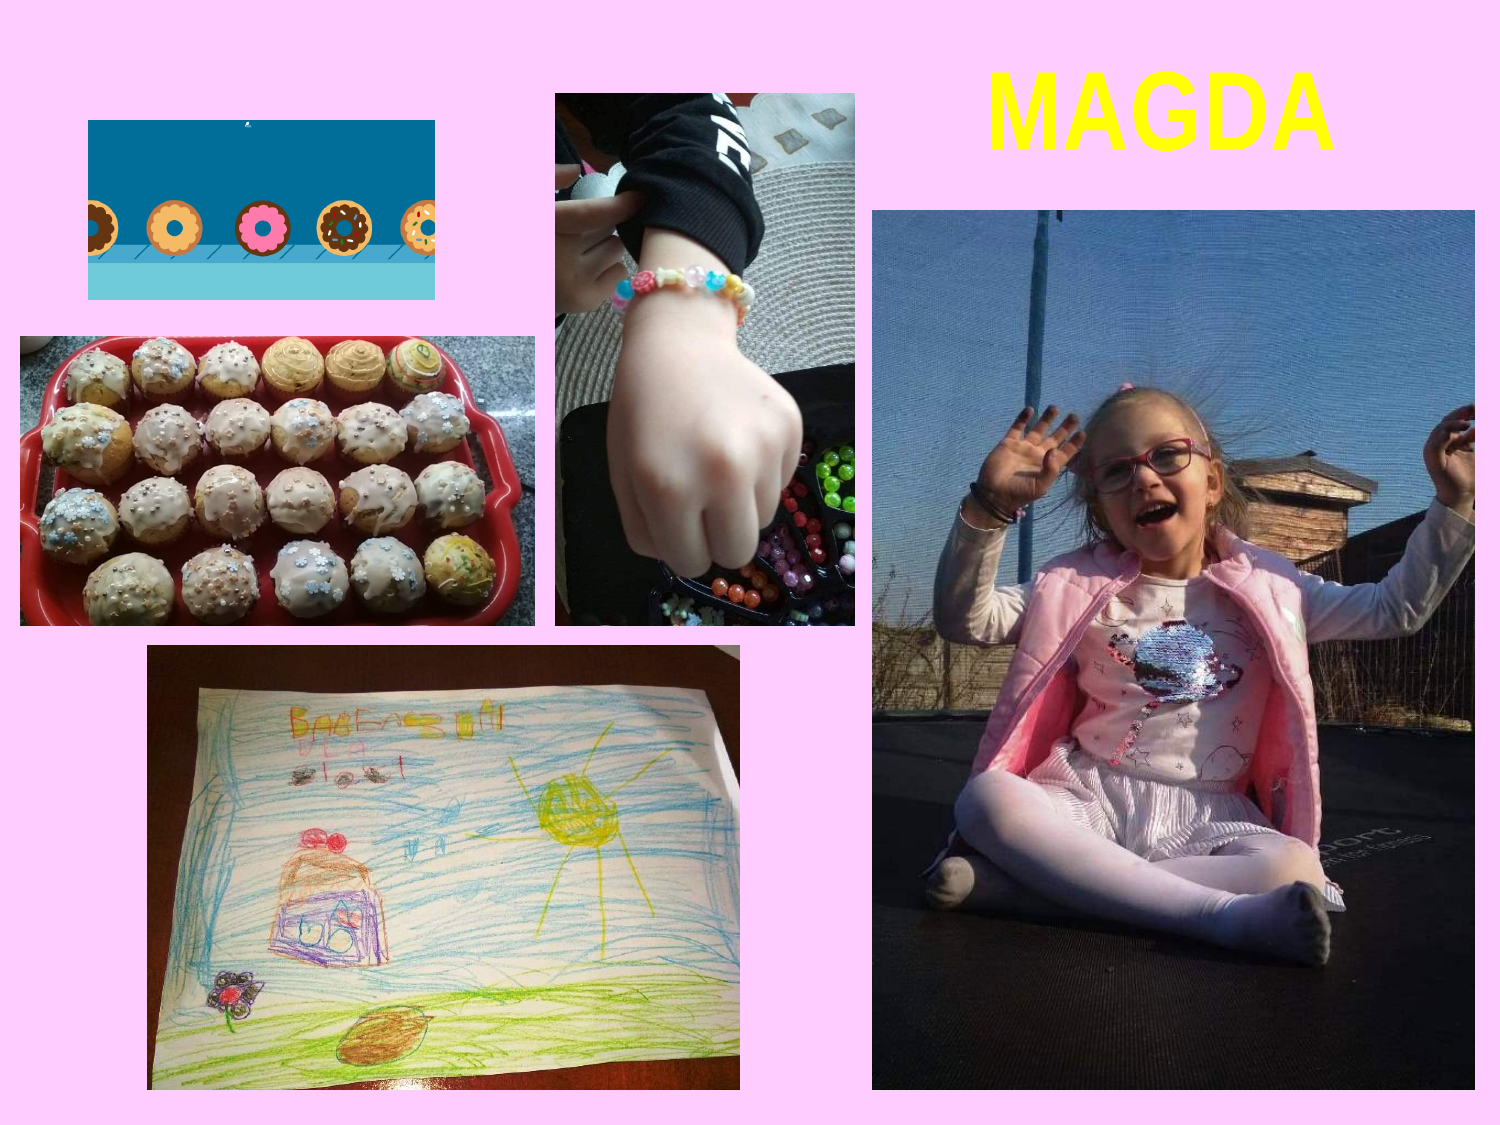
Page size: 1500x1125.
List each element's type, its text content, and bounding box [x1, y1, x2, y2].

picture [88, 201, 435, 301]
text_box MAGDA [970, 30, 1353, 181]
picture [871, 209, 1475, 1090]
picture [147, 644, 741, 1090]
picture [20, 336, 535, 626]
picture [555, 93, 855, 626]
